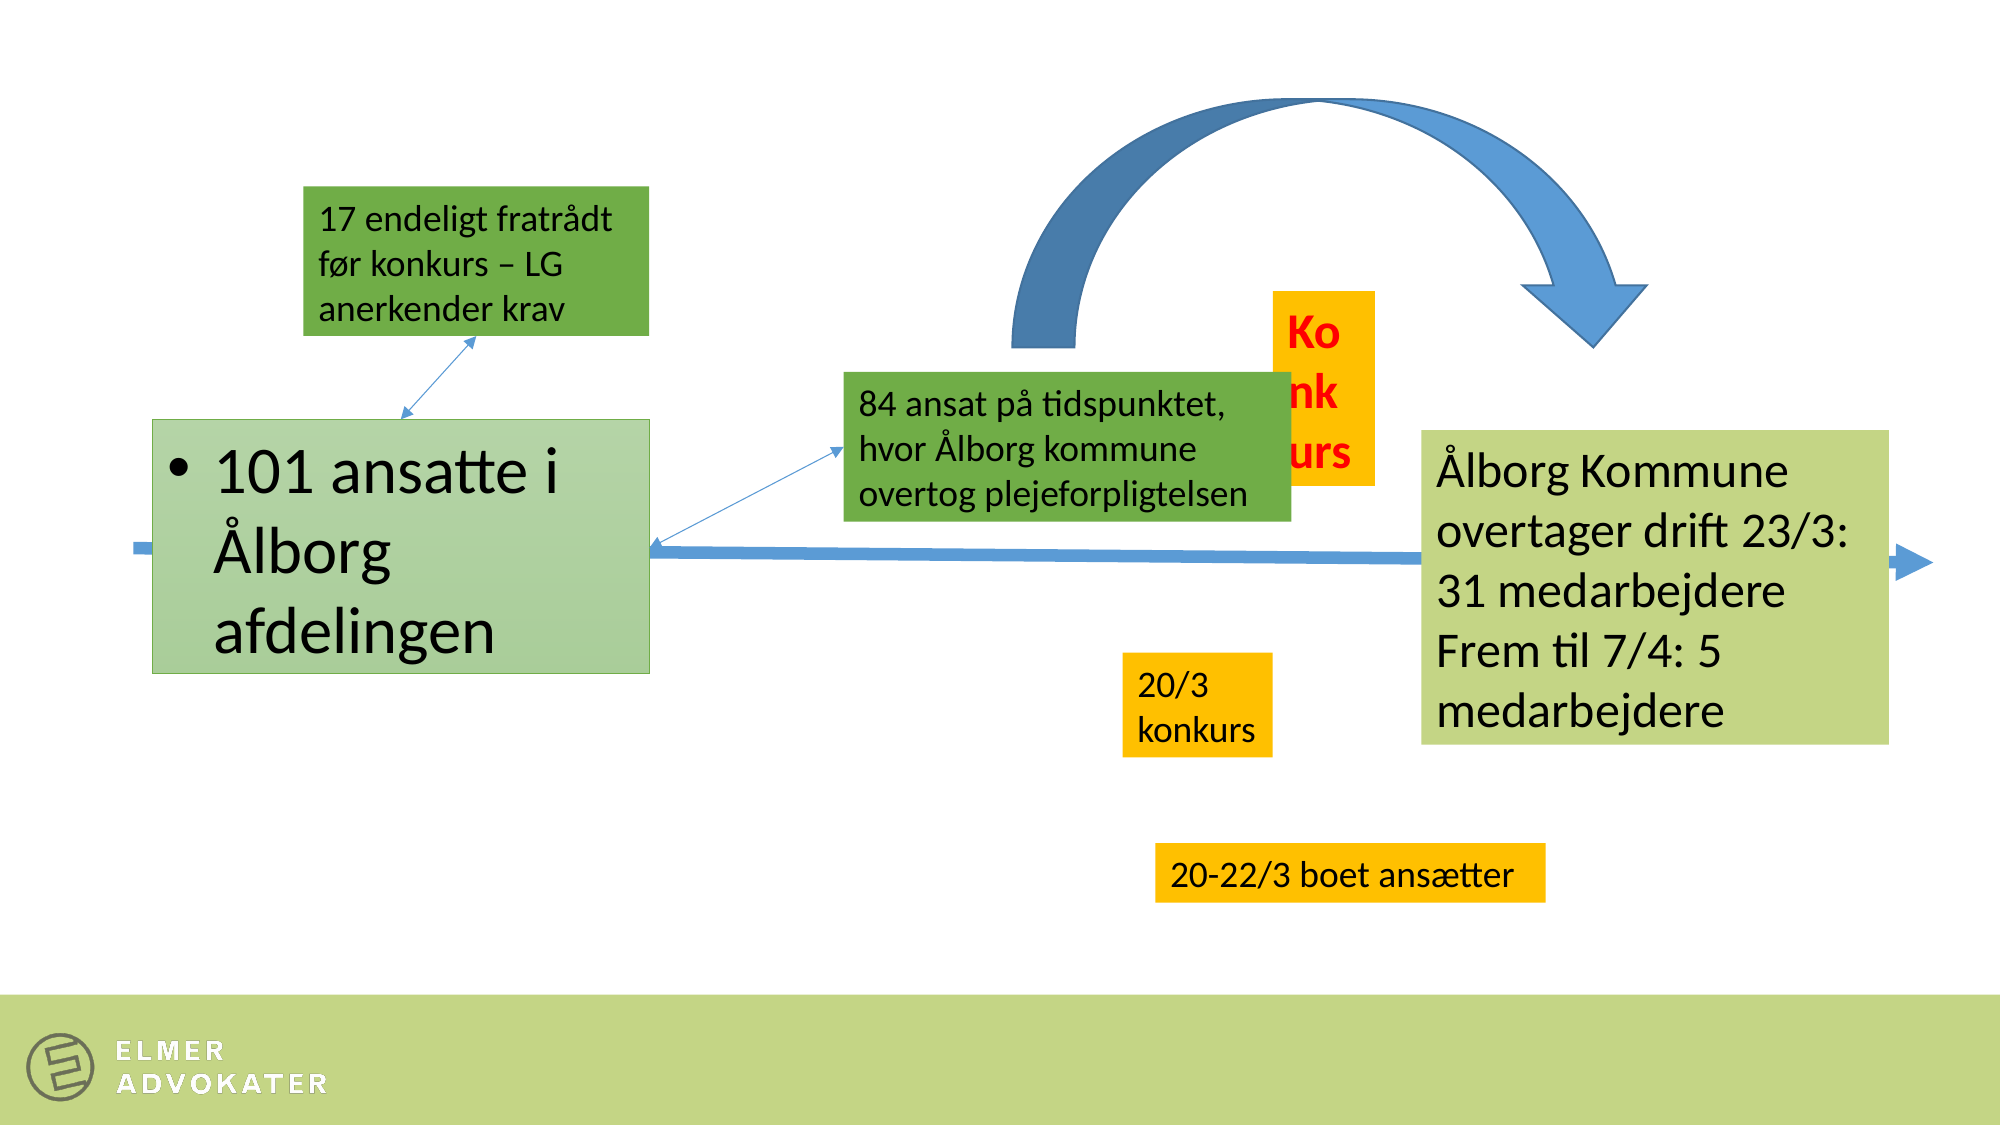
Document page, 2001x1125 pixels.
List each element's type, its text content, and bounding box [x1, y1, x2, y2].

text_box Ålborg Kommune overtager drift 23/3: 31 medarbejdere Frem til 7/4: 5 medarbejdere [1421, 430, 1889, 548]
text_box Konkurs [1272, 291, 1375, 486]
text_box 17 endeligt fratrådt før konkurs – LG anerkender krav [303, 186, 650, 336]
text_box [133, 548, 1934, 563]
text_box [1011, 98, 1649, 349]
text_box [400, 337, 477, 420]
text_box 84 ansat på tidspunktet, hvor Ålborg kommune overtog plejeforpligtelsen [843, 371, 1292, 522]
text_box 20/3 konkurs [1122, 652, 1273, 758]
text_box 20-22/3 boet ansætter [1155, 843, 1546, 903]
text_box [649, 447, 844, 549]
picture [23, 1030, 329, 1104]
text_box 101 ansatte i Ålborg afdelingen [152, 419, 650, 548]
text_box Ålborg Kommune overtager drift 23/3: 31 medarbejdere Frem til 7/4: 5 medarbejdere [1421, 563, 1889, 745]
text_box 101 ansatte i Ålborg afdelingen [152, 563, 650, 674]
